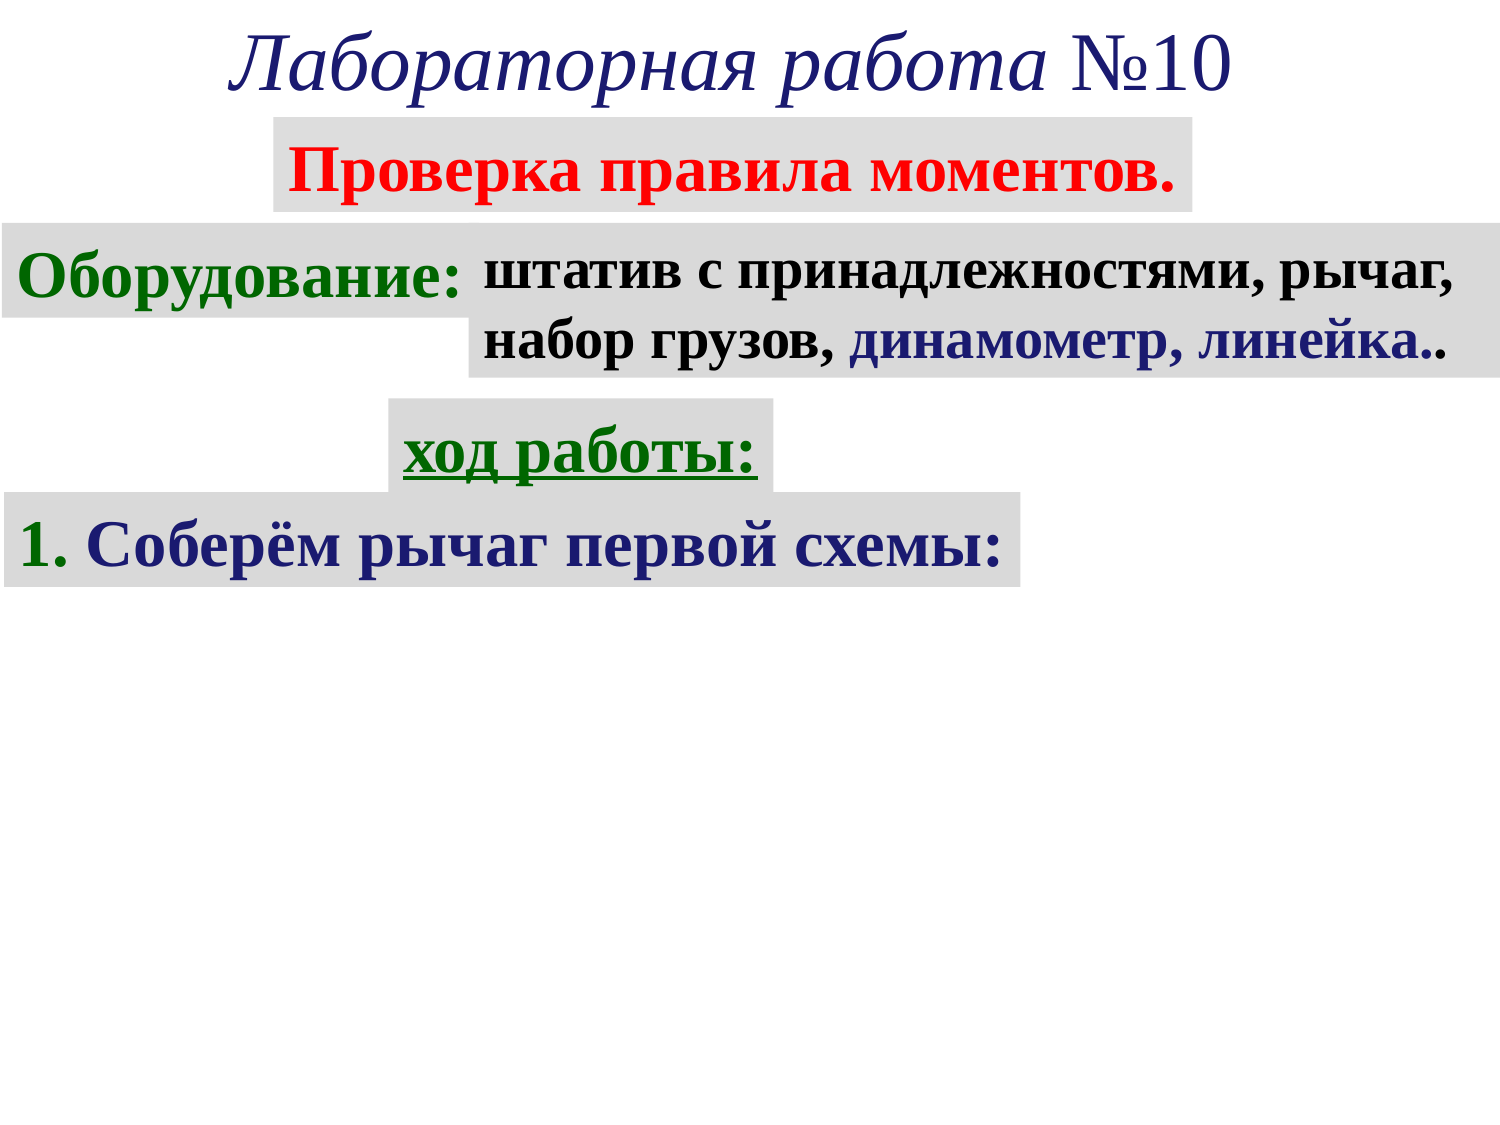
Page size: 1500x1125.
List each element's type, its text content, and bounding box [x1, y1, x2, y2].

text_box штатив с принадлежностями, рычаг, набор грузов, динамометр, линейка.. [468, 222, 1500, 378]
text_box Оборудование: [1, 222, 468, 318]
text_box Лабораторная работа №10 [215, 0, 1249, 115]
text_box 1. Соберём рычаг первой схемы: [4, 492, 1021, 587]
text_box Проверка правила моментов. [273, 117, 1193, 212]
text_box ход работы: [388, 398, 774, 492]
